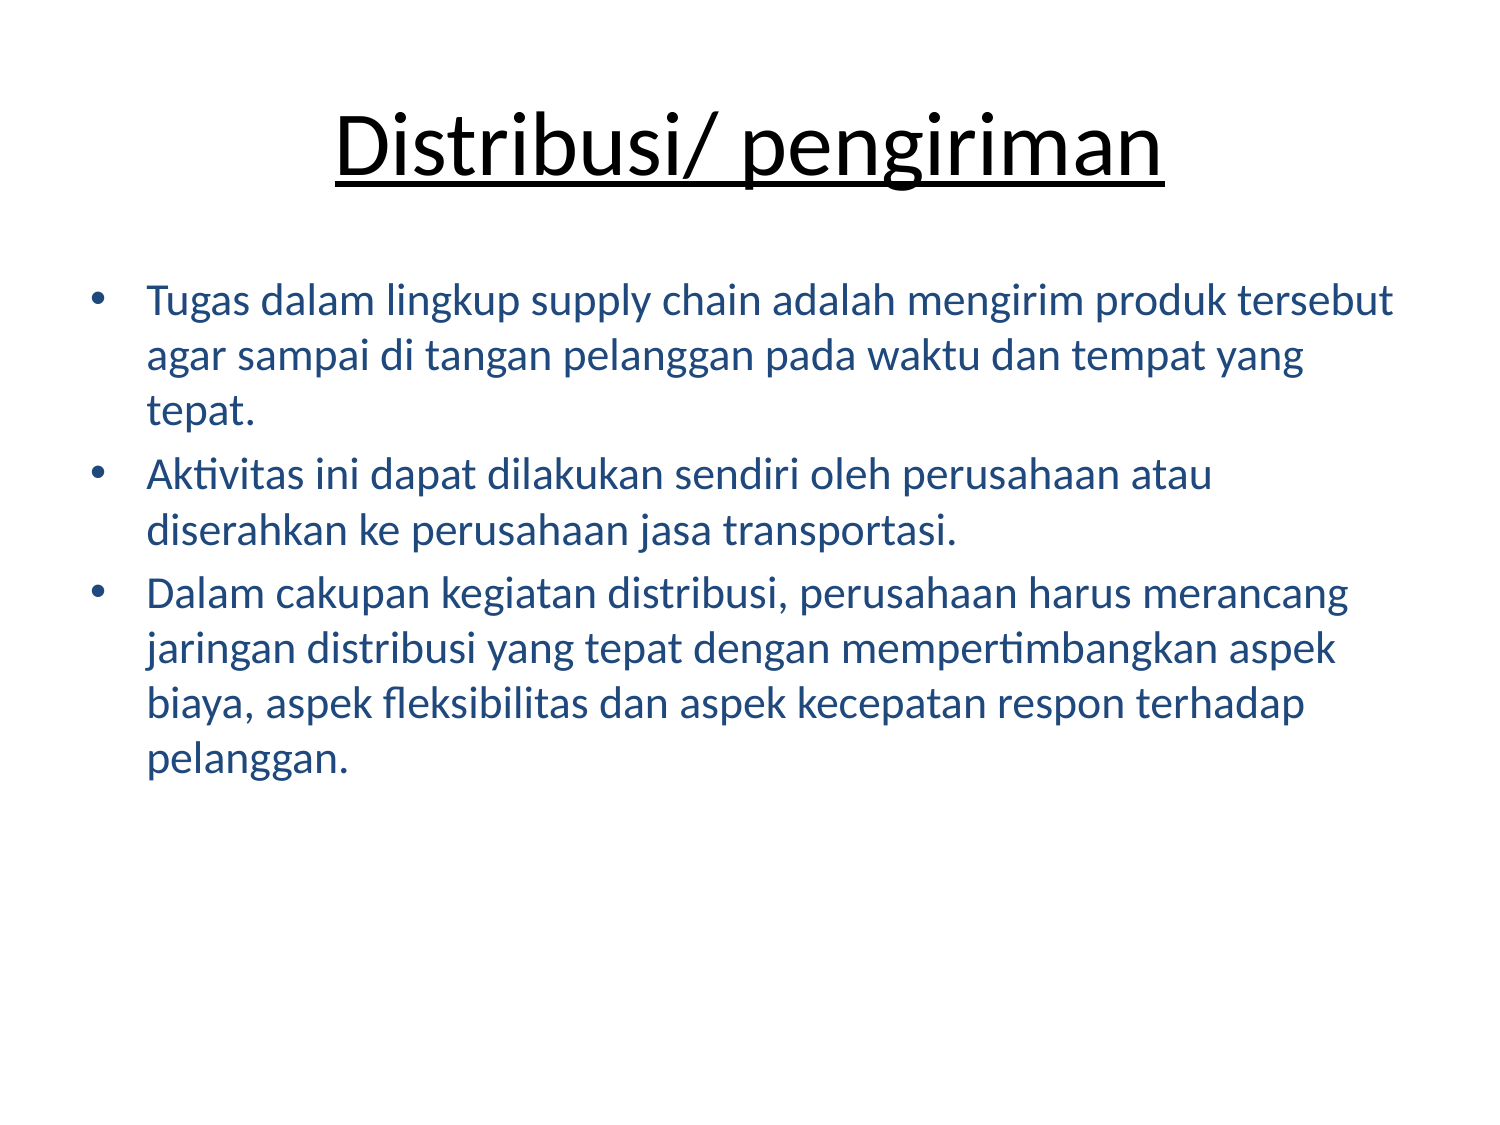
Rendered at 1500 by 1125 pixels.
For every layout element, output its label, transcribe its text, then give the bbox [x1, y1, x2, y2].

list Tugas dalam lingkup supply chain adalah mengirim produk tersebut agar sampai di tangan pelanggan pada waktu dan tempat yang tepat. Aktivitas ini dapat dilakukan sendiri oleh perusahaan atau diserahkan ke perusahaan jasa transportasi. Dalam cakupan kegiatan distribusi, perusahaan harus merancang jaringan distribusi yang tepat dengan mempertimbangkan aspek biaya, aspek fleksibilitas dan aspek kecepatan respon terhadap pelanggan. [75, 262, 1425, 1005]
title Distribusi/ pengiriman [75, 45, 1425, 233]
